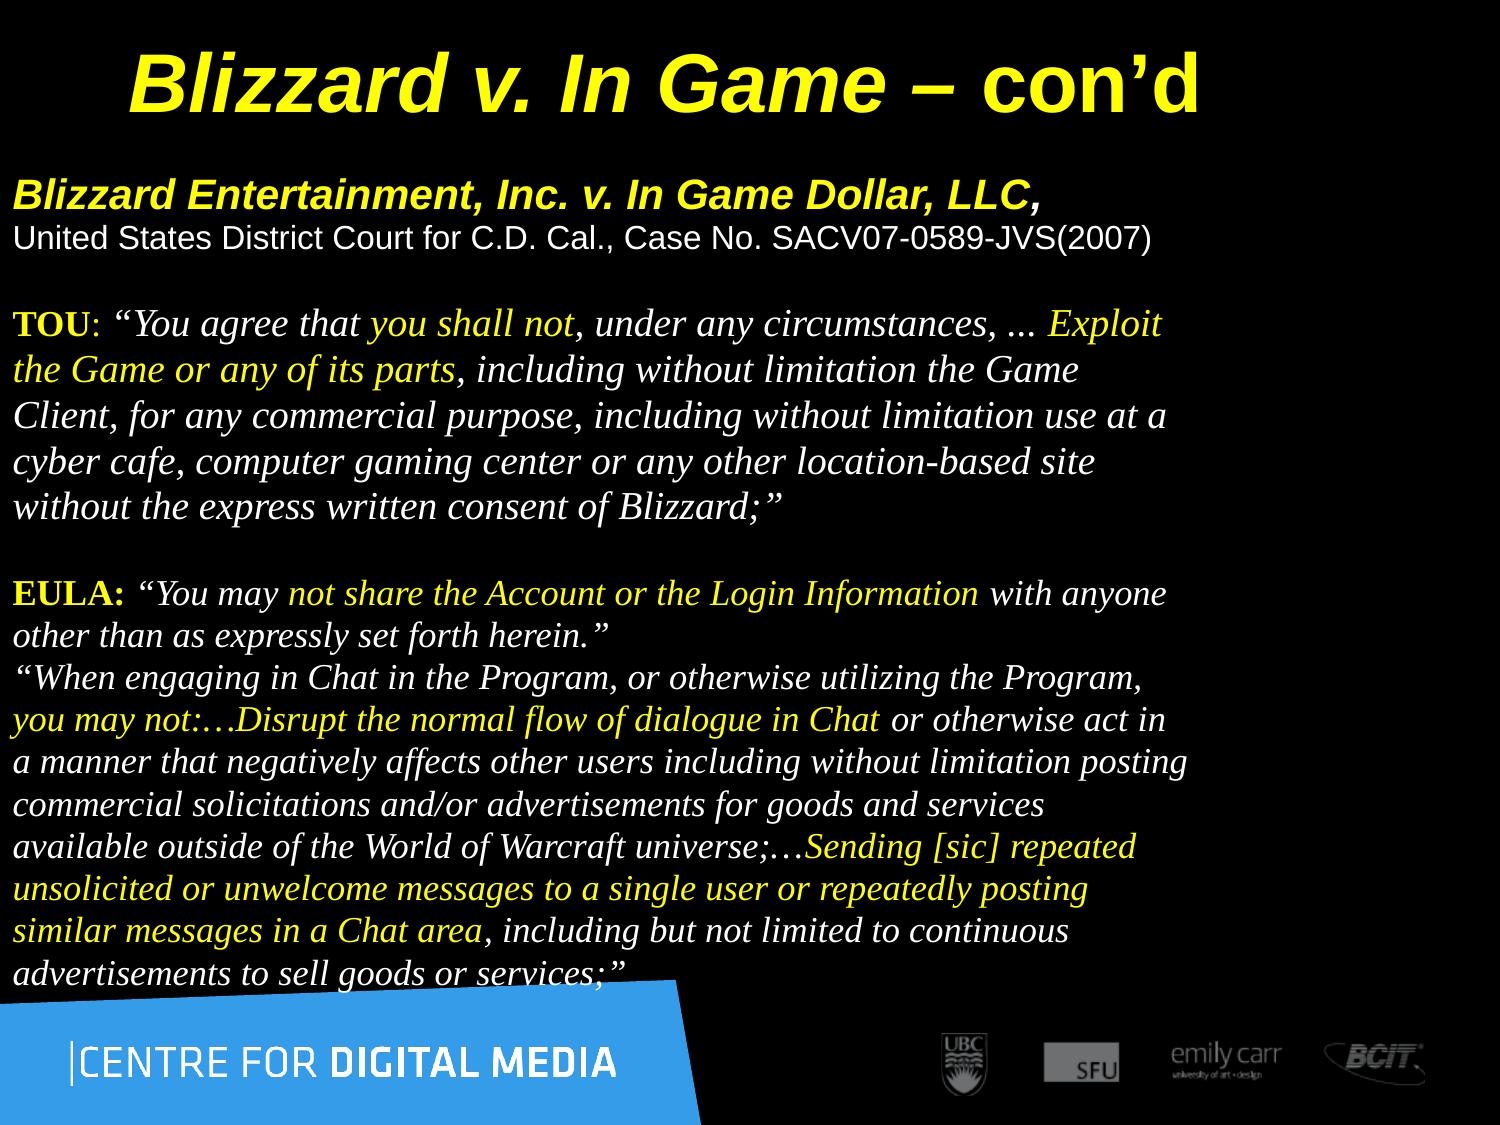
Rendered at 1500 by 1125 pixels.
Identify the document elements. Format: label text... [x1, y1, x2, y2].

title Blizzard v. In Game – con’d [0, 15, 1500, 143]
list Blizzard Entertainment, Inc. v. In Game Dollar, LLC, United States District Court for C.D. Cal., Case No. SACV07-0589-JVS(2007) TOU: “You agree that you shall not, under any circumstances, ... Exploit the Game or any of its parts, including without limitation the Game Client, for any commercial purpose, including without limitation use at a cyber cafe, computer gaming center or any other location-based site without the express written consent of Blizzard;” EULA: “You may not share the Account or the Login Information with anyone other than as expressly set forth herein.” “When engaging in Chat in the Program, or otherwise utilizing the Program, you may not:…Disrupt the normal flow of dialogue in Chat or otherwise act in a manner that negatively affects other users including without limitation posting commercial solicitations and/or advertisements for goods and services available outside of the World of Warcraft universe;…Sending [sic] repeated unsolicited or unwelcome messages to a single user or repeatedly posting similar messages in a Chat area, including but not limited to continuous advertisements to sell goods or services;” [0, 164, 1500, 1020]
